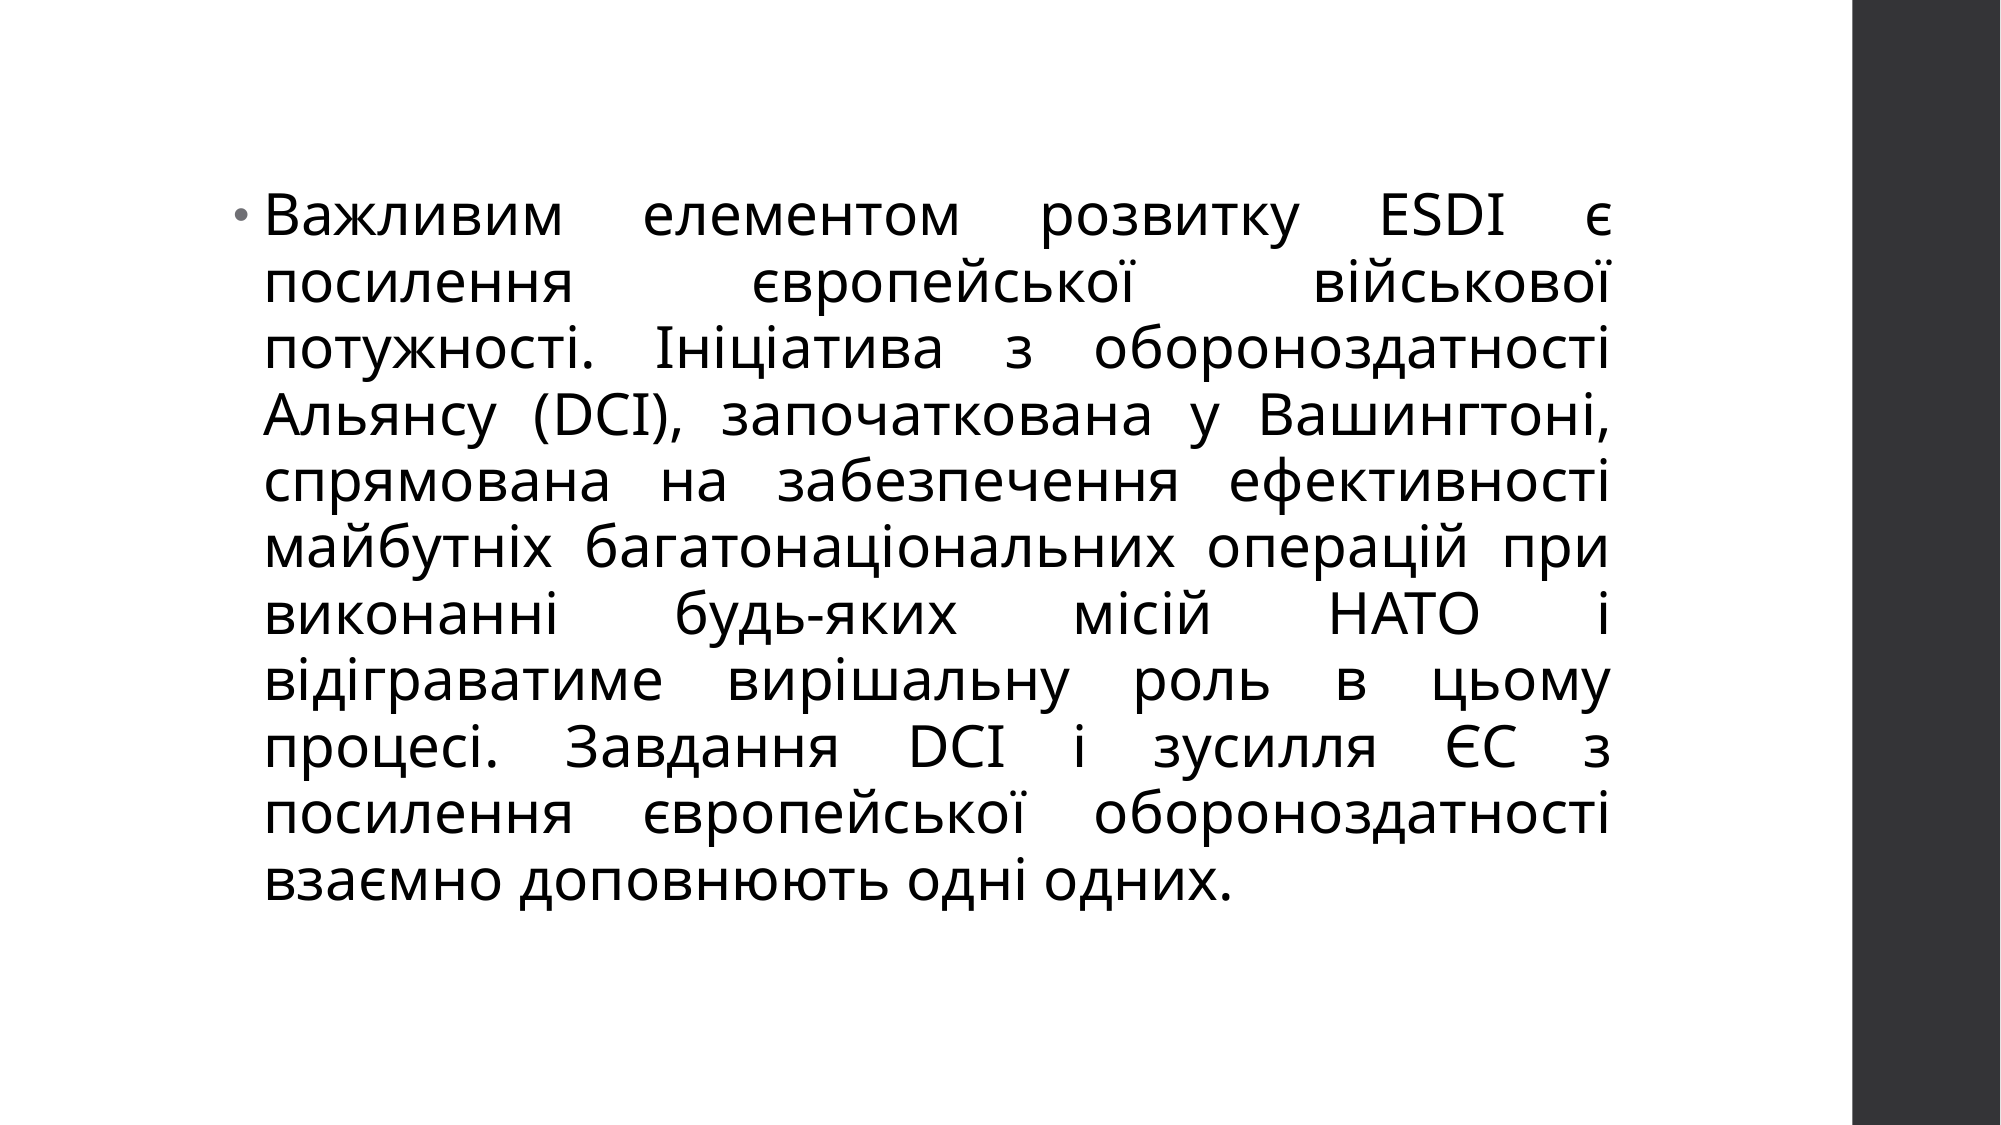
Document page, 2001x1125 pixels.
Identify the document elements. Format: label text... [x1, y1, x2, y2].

list Важливим елементом розвитку ESDI є посилення європейської військової потужності. Ініціатива з обороноздатності Альянсу (DCI), започаткована у Вашингтоні, спрямована на забезпечення ефективності майбутніх багатонаціональних операцій при виконанні будь-яких місій НАТО і відіграватиме вирішальну роль в цьому процесі. Завдання DCI і зусилля ЄС з посилення європейської обороноздатності взаємно доповнюють одні одних. [218, 174, 1629, 889]
